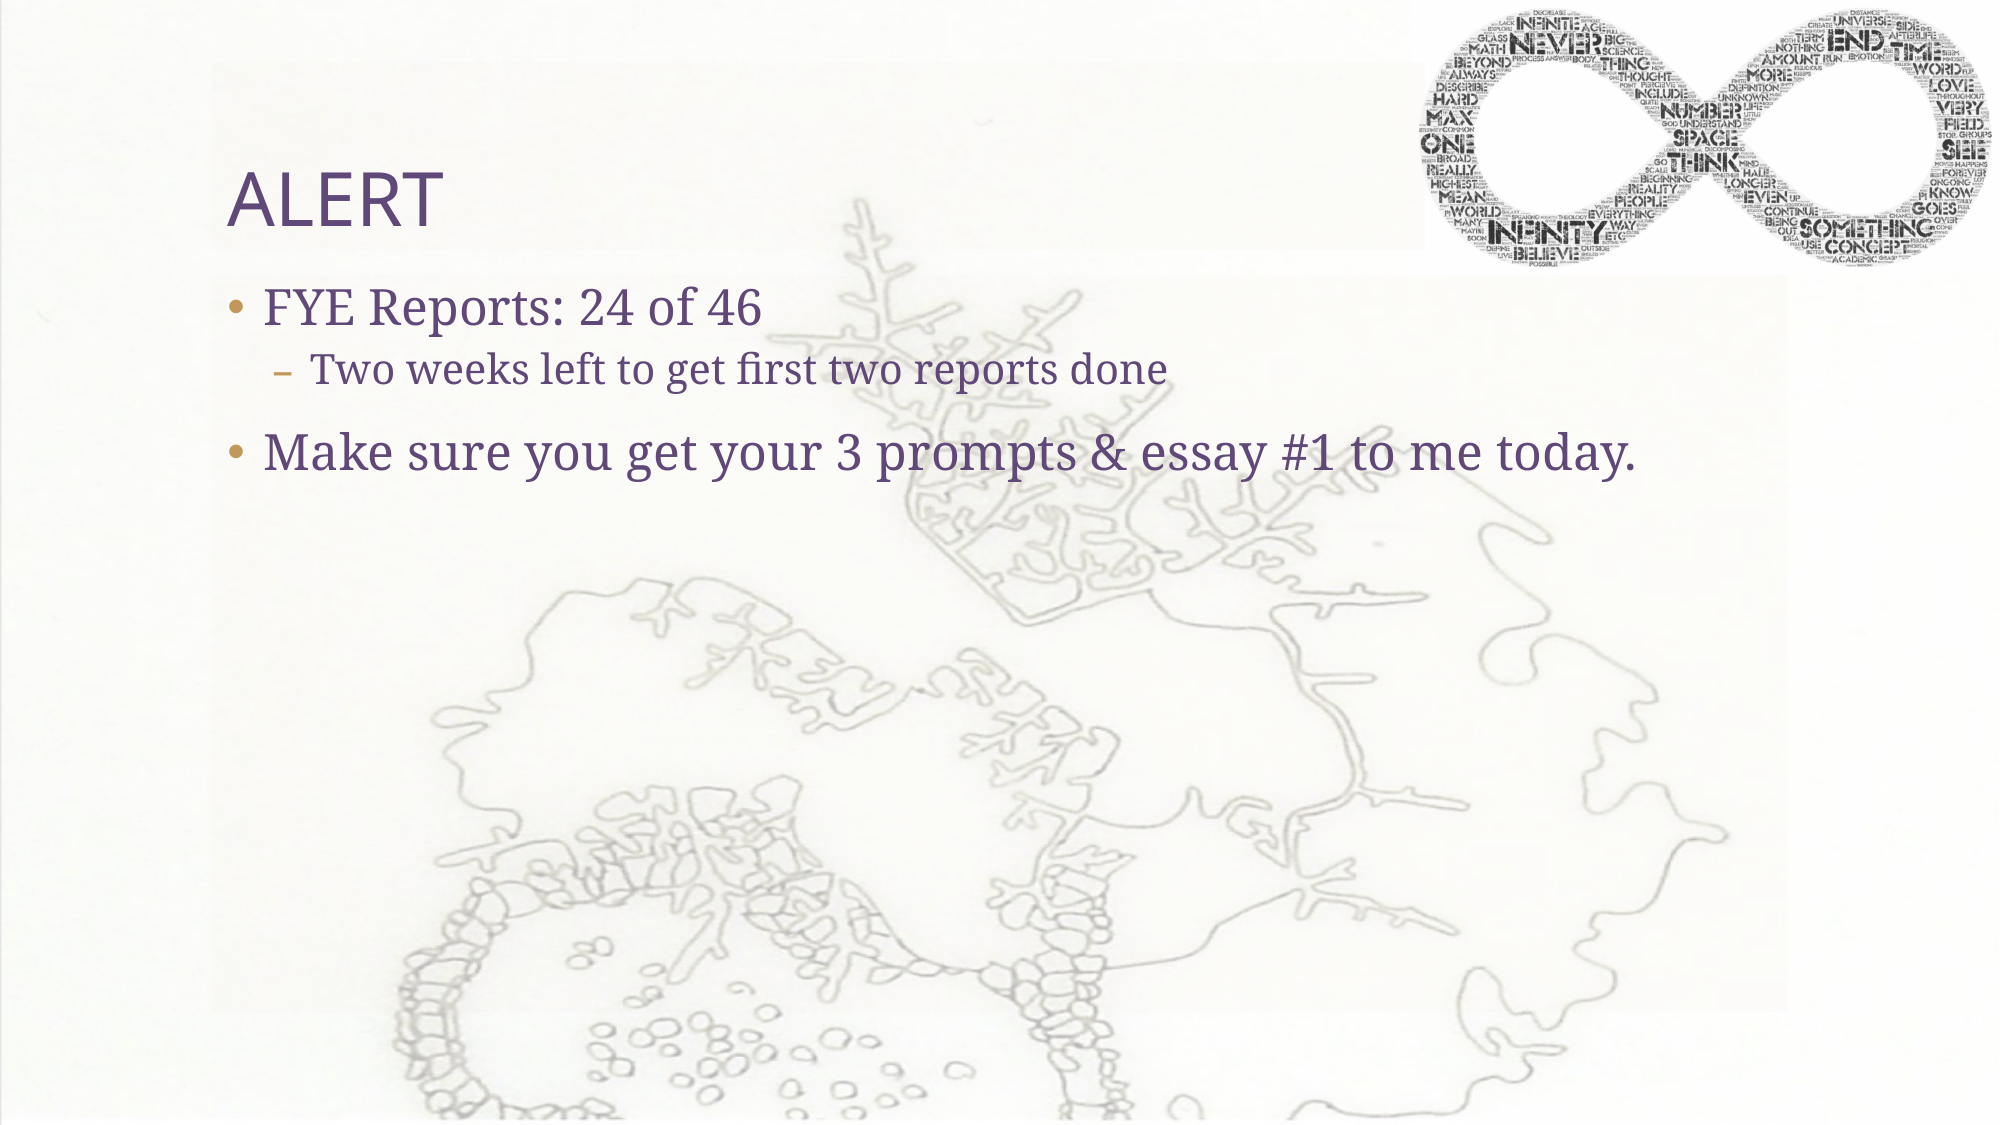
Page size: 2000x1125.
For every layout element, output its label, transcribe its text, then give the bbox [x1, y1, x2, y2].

title ALERT [212, 62, 1425, 250]
list FYE Reports: 24 of 46 Two weeks left to get first two reports done Make sure you get your 3 prompts & essay #1 to me today. [212, 275, 1788, 1013]
picture [1412, 0, 1999, 275]
